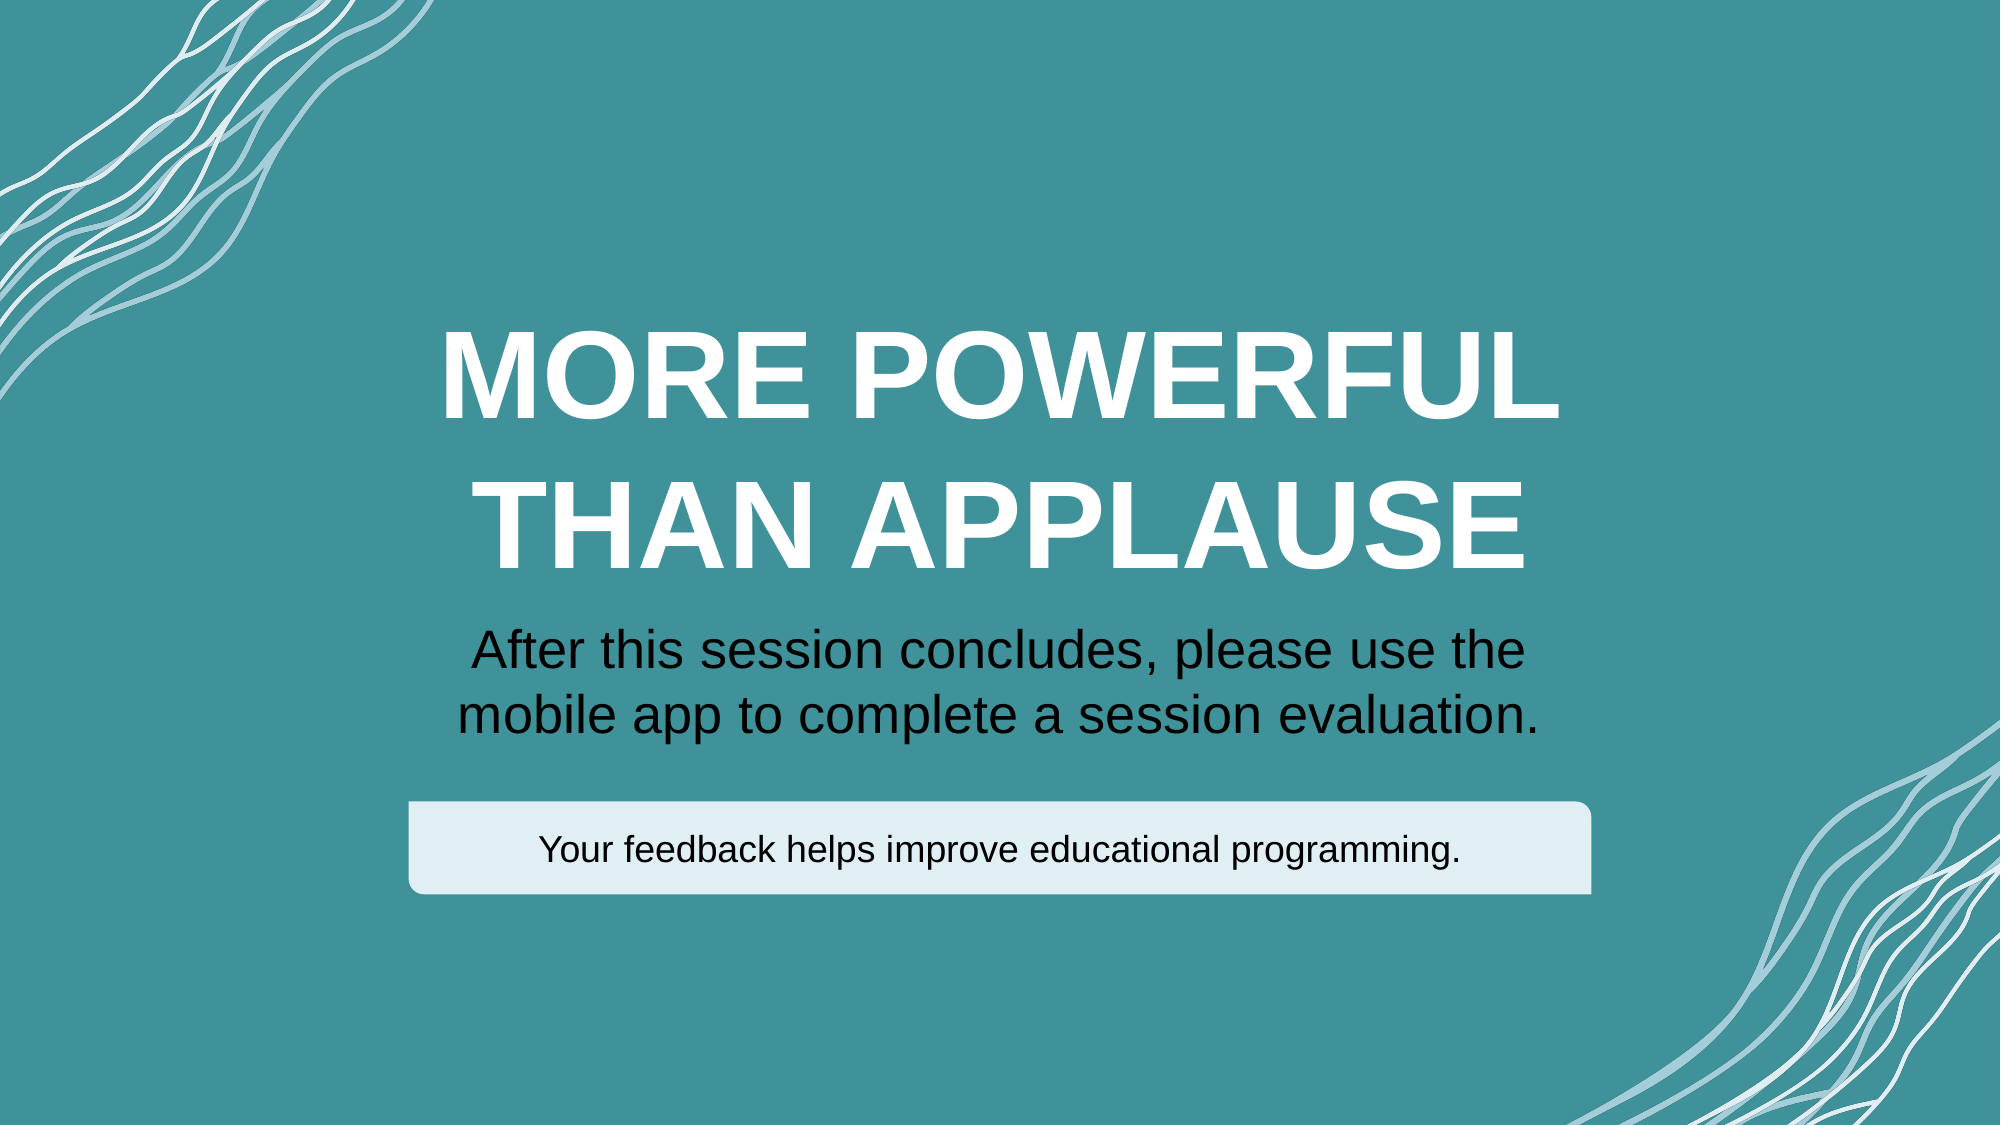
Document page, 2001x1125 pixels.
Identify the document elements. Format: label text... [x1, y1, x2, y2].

picture [0, 0, 435, 402]
text_box Your feedback helps improve educational programming. [407, 800, 1565, 896]
text_box [0, 0, 2000, 1125]
text_box MORE POWERFUL THAN APPLAUSE After this session concludes, please use the mobile app to complete a session evaluation. [396, 286, 1604, 692]
picture [1565, 719, 2000, 1125]
